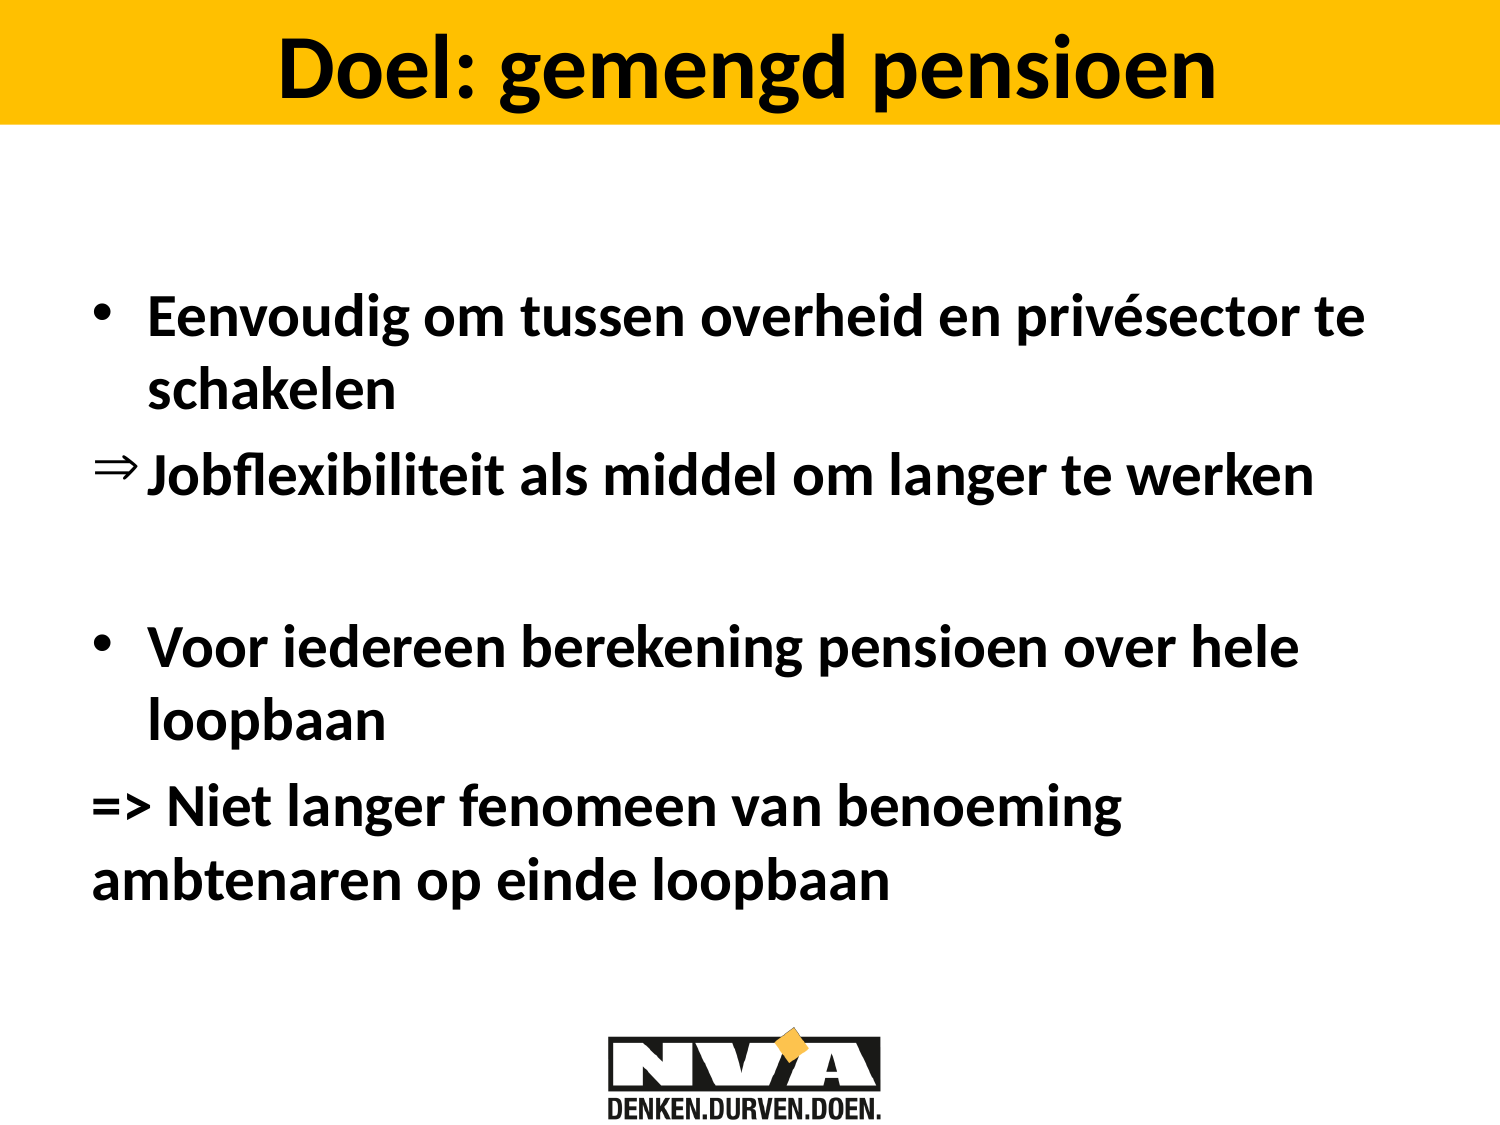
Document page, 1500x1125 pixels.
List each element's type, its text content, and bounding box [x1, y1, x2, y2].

text_box Doel: gemengd pensioen [0, 0, 1500, 125]
list Eenvoudig om tussen overheid en privésector te schakelen Jobflexibiliteit als middel om langer te werken Voor iedereen berekening pensioen over hele loopbaan => Niet langer fenomeen van benoeming ambtenaren op einde loopbaan [76, 267, 1427, 929]
picture [596, 1027, 892, 1125]
